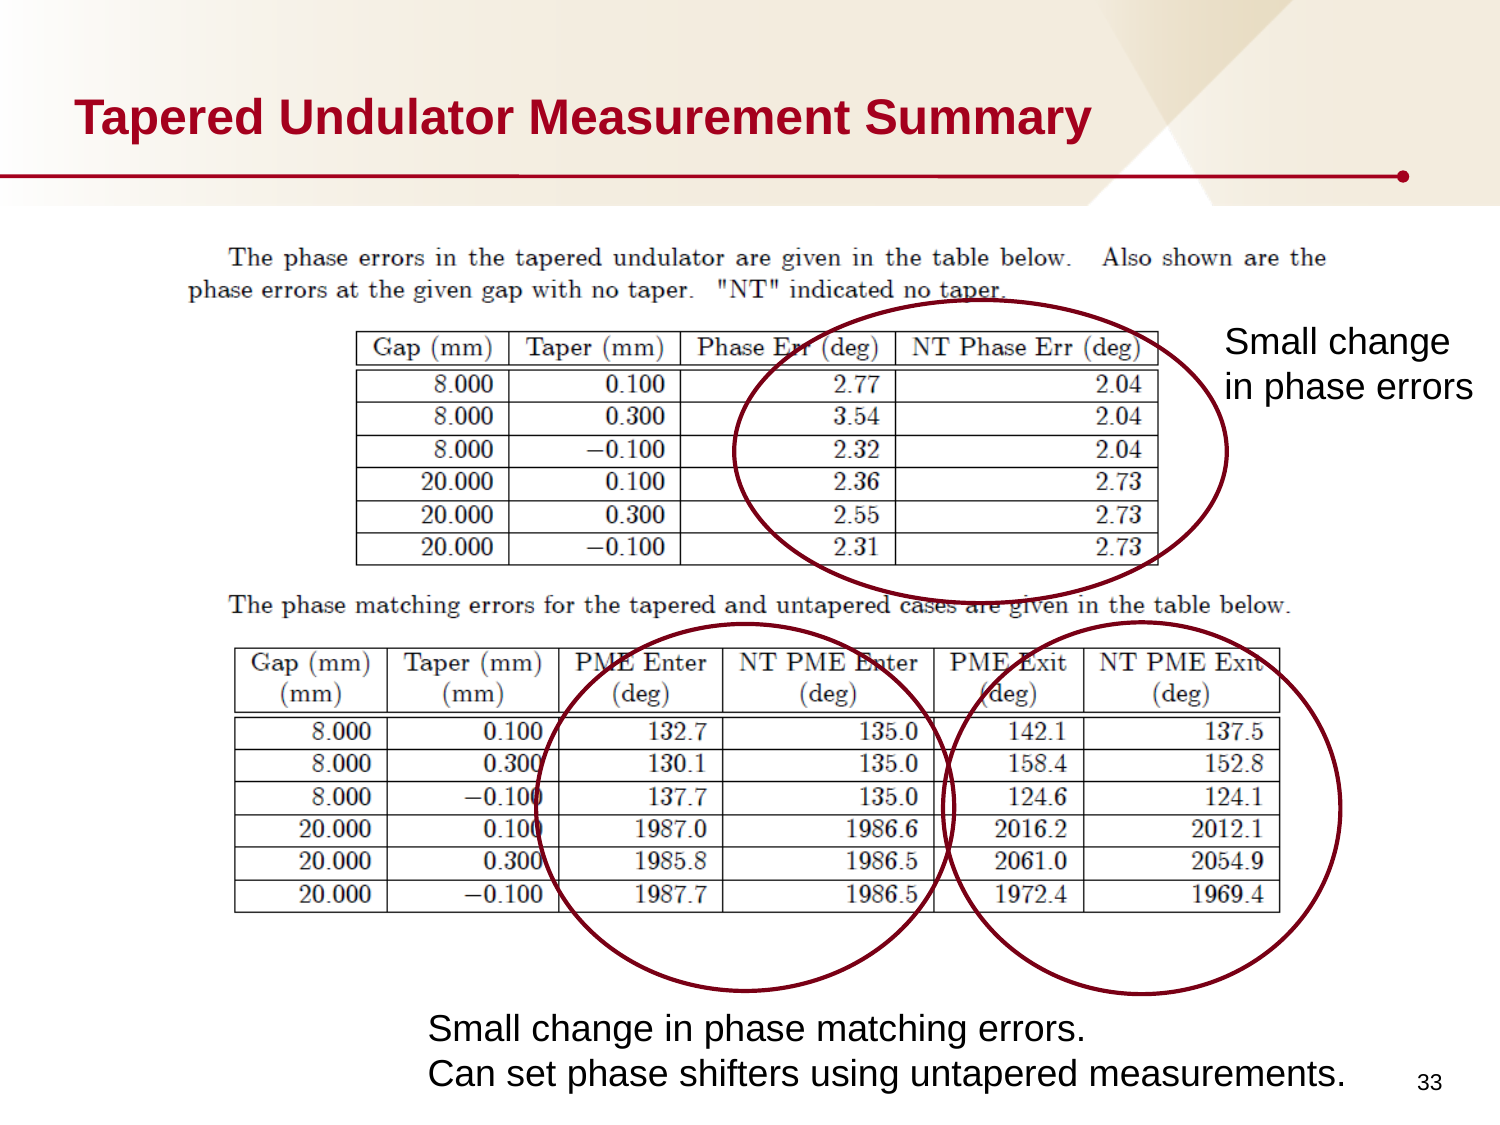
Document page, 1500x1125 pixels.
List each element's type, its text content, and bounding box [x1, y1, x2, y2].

picture [0, 0, 1500, 206]
text_box Small change in phase errors [1352, 310, 1489, 415]
text_box Small change in phase matching errors. Can set phase shifters using untapered measurements. [412, 996, 1362, 1102]
text_box [997, 939, 1286, 996]
picture [146, 226, 1347, 931]
text_box [596, 939, 895, 994]
slide_number 33 [1405, 1036, 1458, 1125]
title Tapered Undulator Measurement Summary [74, 21, 1404, 145]
